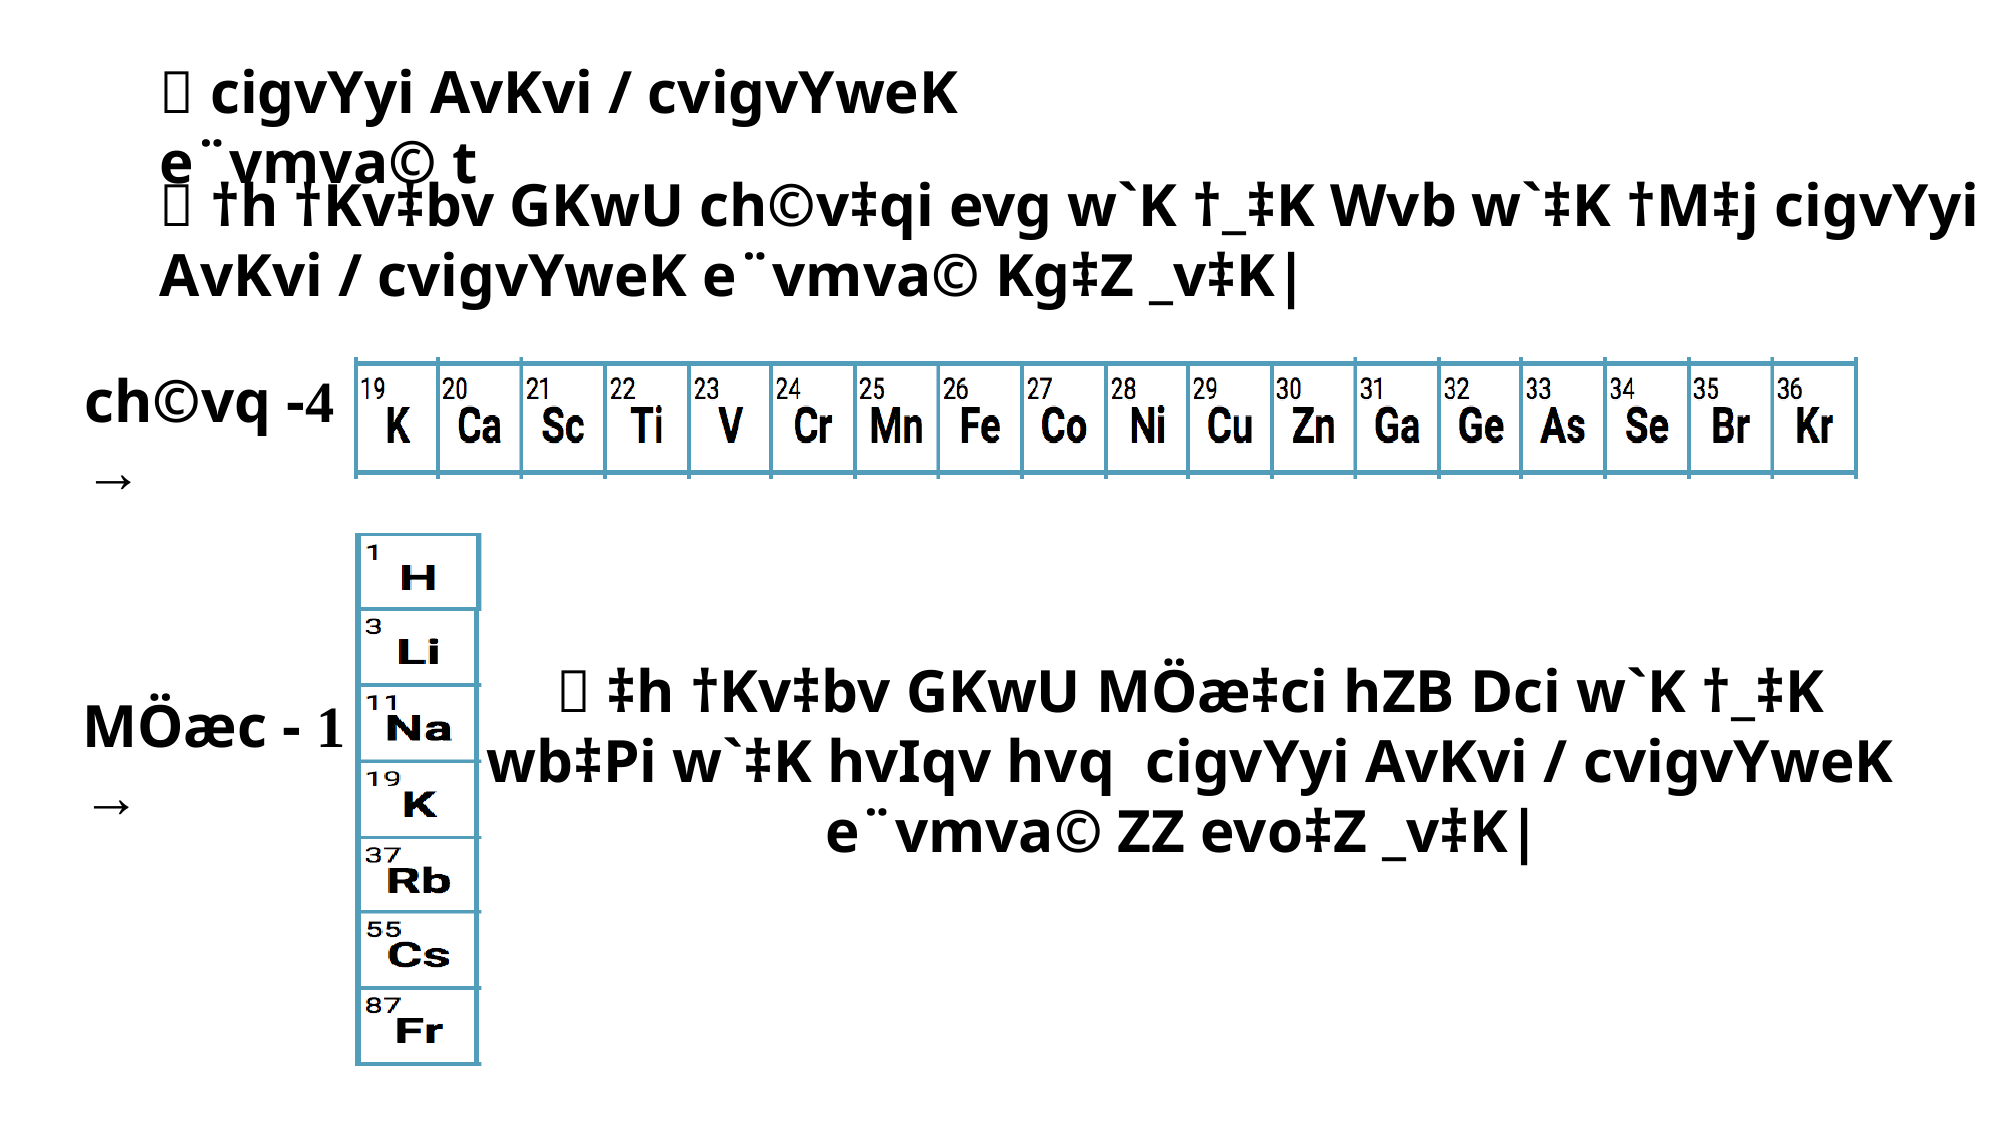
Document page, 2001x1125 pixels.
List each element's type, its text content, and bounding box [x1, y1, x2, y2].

picture [348, 520, 482, 1070]
picture [321, 357, 1890, 479]
text_box ch©vq -4 → [70, 357, 366, 512]
text_box  ‡h †Kv‡bv GKwU MÖæ‡ci hZB Dci w`K †_‡K wb‡Pi w`‡K hvIqv hvq cigvYyi AvKvi / cvigvYweK e¨vmva© ZZ evo‡Z _v‡K| [482, 646, 1921, 872]
text_box MÖæc - 1 → [67, 681, 348, 837]
text_box  †h †Kv‡bv GKwU ch©v‡qi evg w`K †_‡K Wvb w`‡K †M‡j cigvYyi AvKvi / cvigvYweK e¨vmva© Kg‡Z _v‡K| [145, 160, 1999, 316]
text_box  cigvYyi AvKvi / cvigvYweK e¨vmva© t [145, 48, 995, 160]
